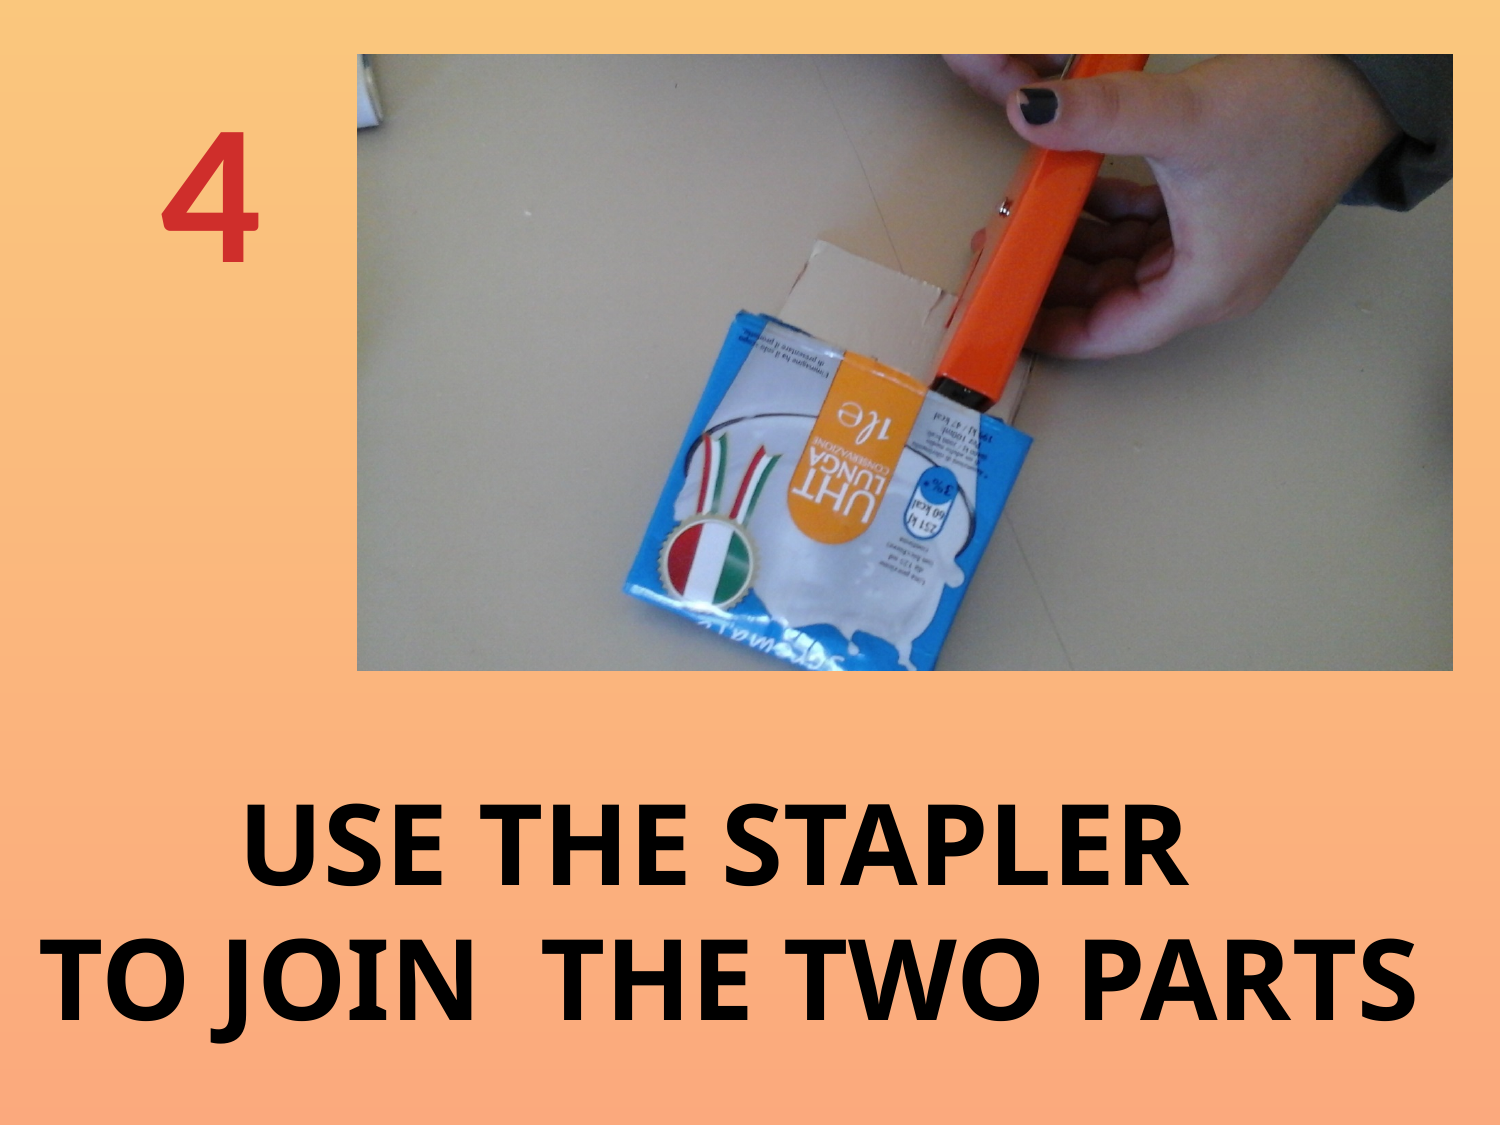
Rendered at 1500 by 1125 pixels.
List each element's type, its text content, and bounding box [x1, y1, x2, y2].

text_box USE THE STAPLER TO JOIN THE TWO PARTS [23, 765, 1435, 1051]
picture [357, 54, 1453, 672]
text_box 4 [0, 54, 356, 310]
